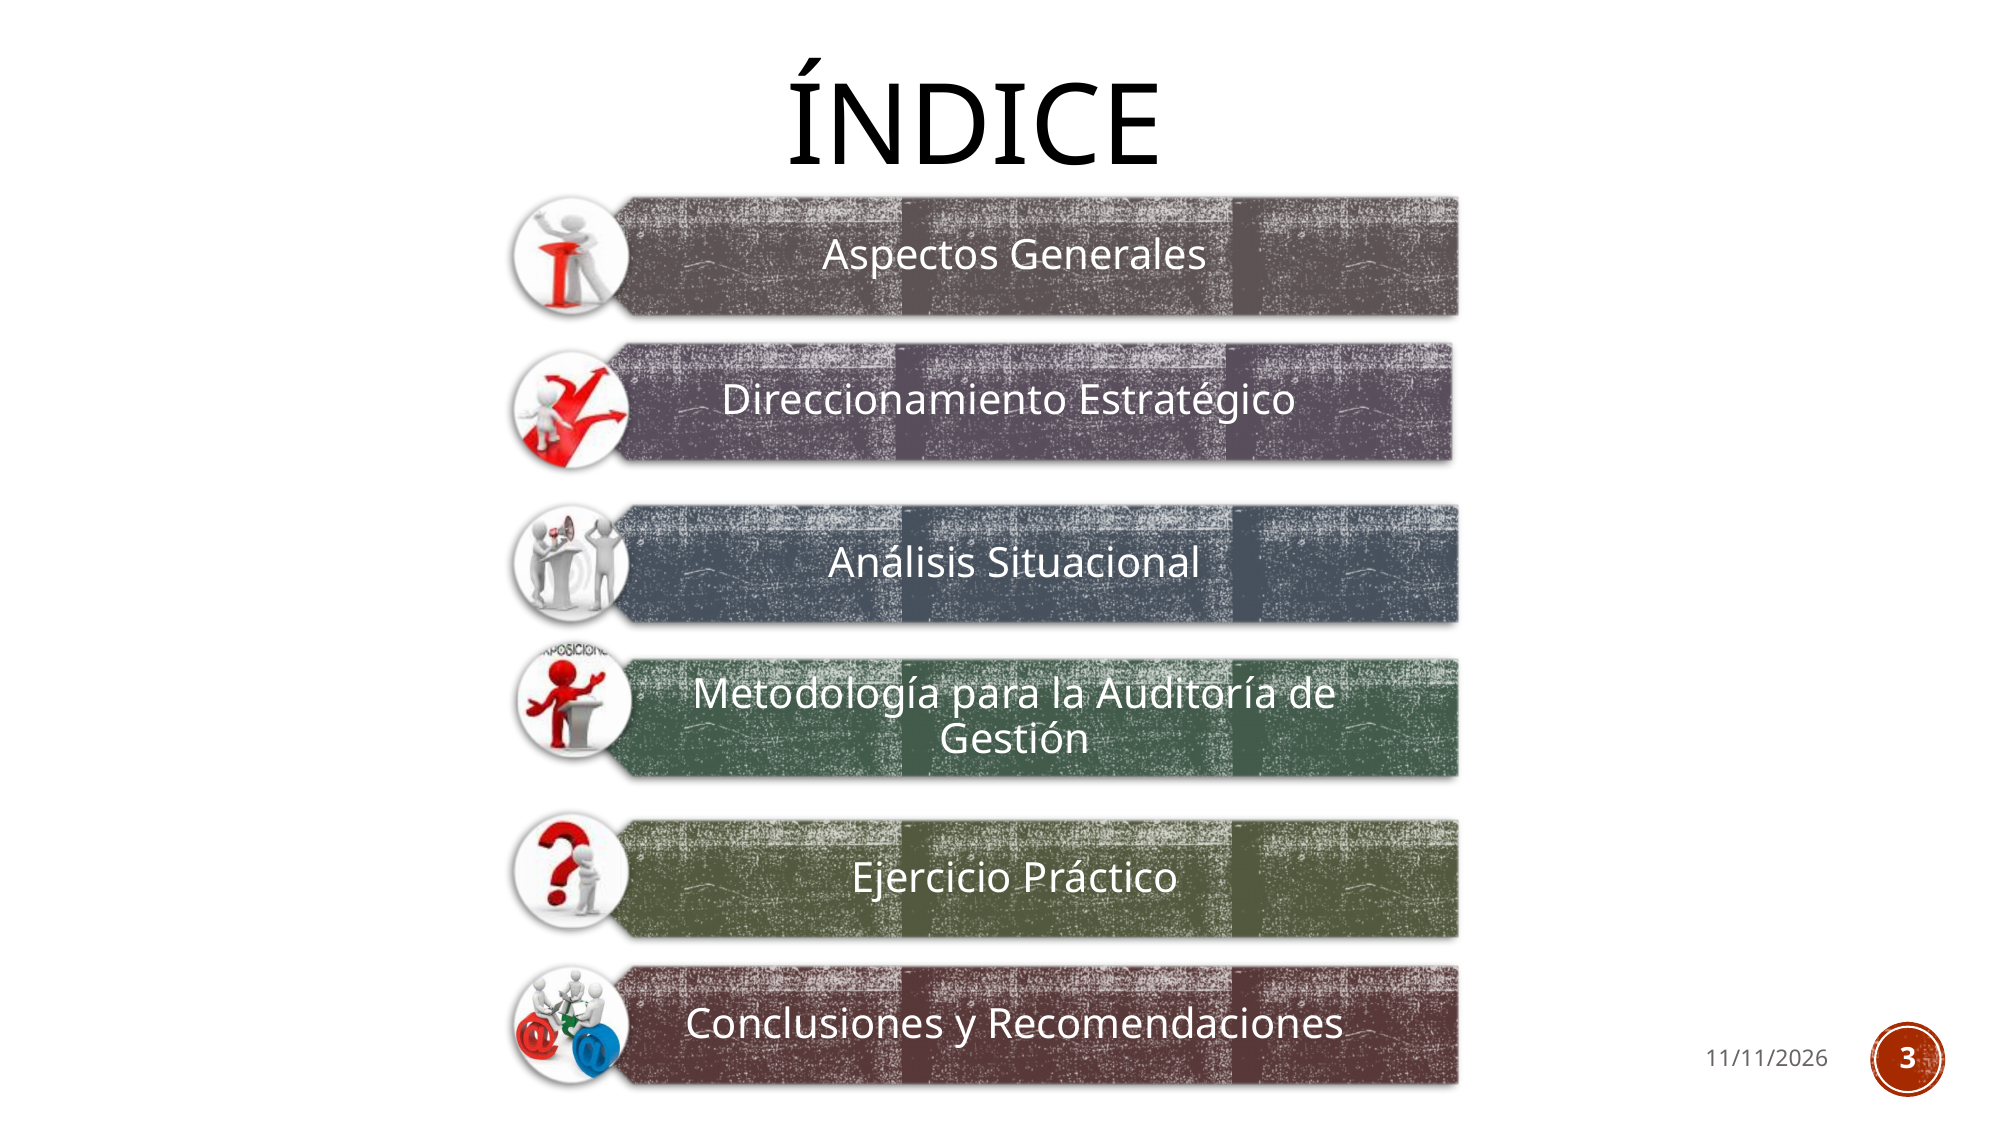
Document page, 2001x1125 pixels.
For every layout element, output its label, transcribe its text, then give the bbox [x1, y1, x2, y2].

slide_number 3 [1855, 1028, 1961, 1089]
title índice [771, 27, 1277, 193]
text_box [322, 199, 1651, 1083]
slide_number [1458, 1028, 1844, 1089]
